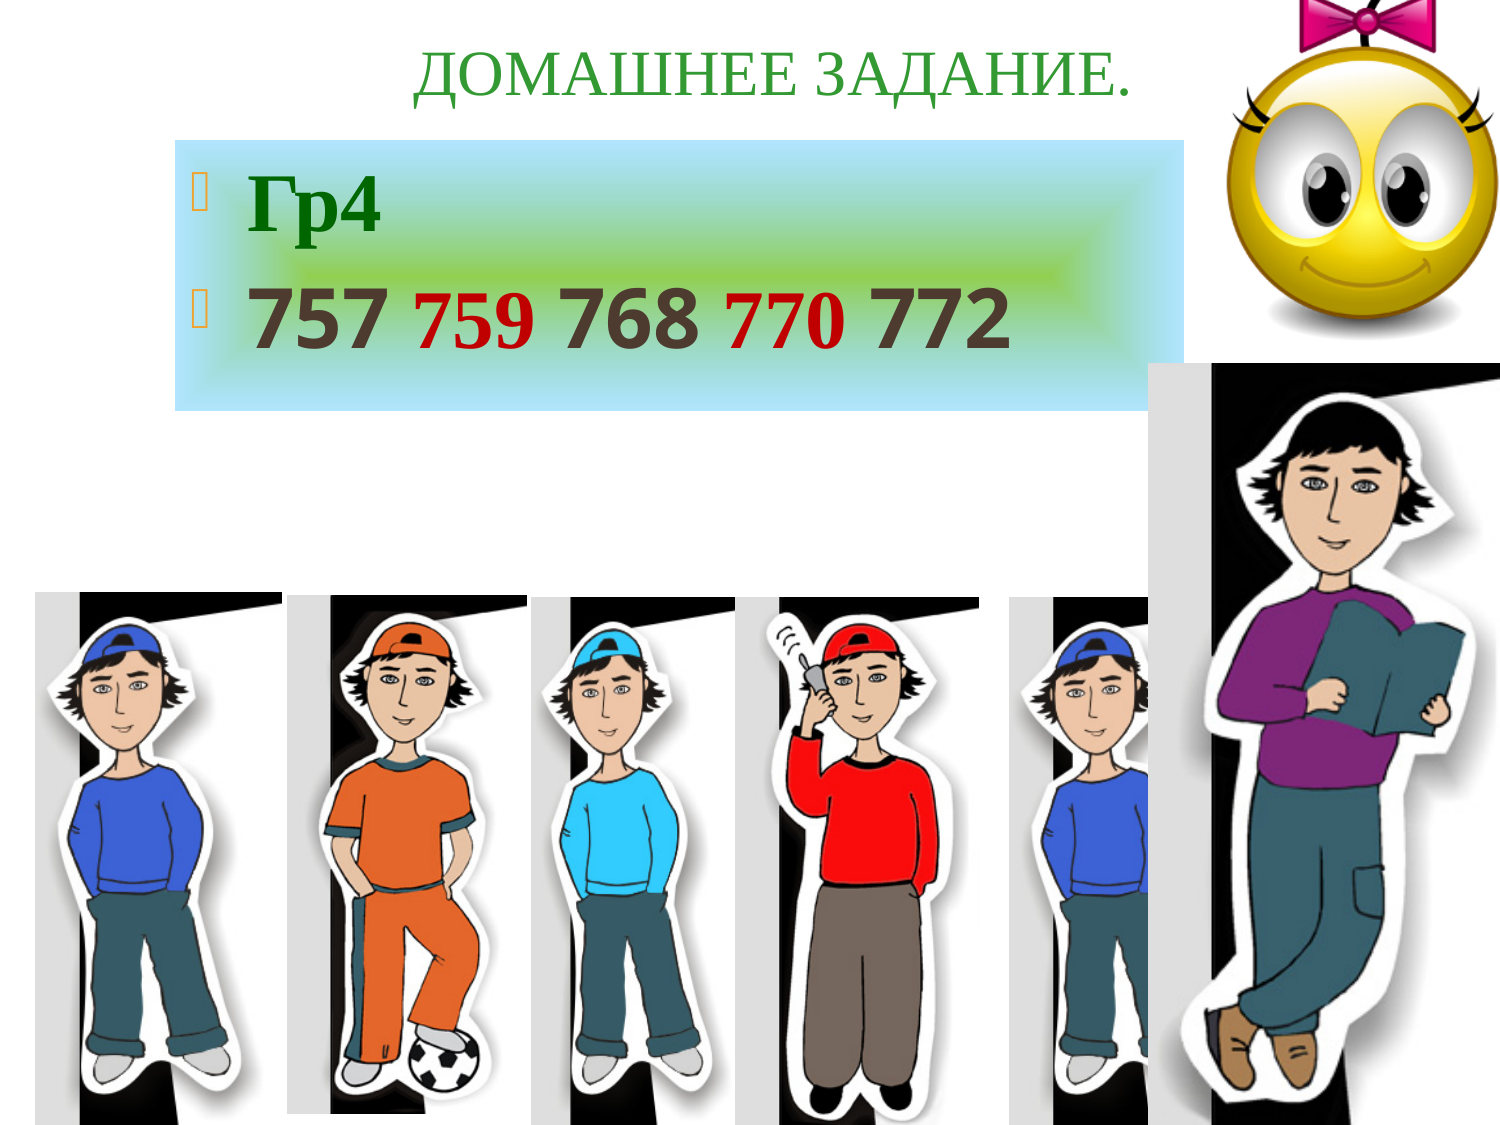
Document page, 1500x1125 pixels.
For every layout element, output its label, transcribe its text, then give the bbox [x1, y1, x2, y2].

picture [287, 595, 528, 1114]
picture [1148, 363, 1500, 1125]
picture [34, 591, 282, 1125]
list Гр4 757 759 768 770 772 [175, 140, 1184, 411]
picture [1008, 597, 1146, 1125]
title Домашнее задание. [304, 23, 1213, 116]
picture [1223, 0, 1500, 343]
picture [531, 597, 980, 1125]
